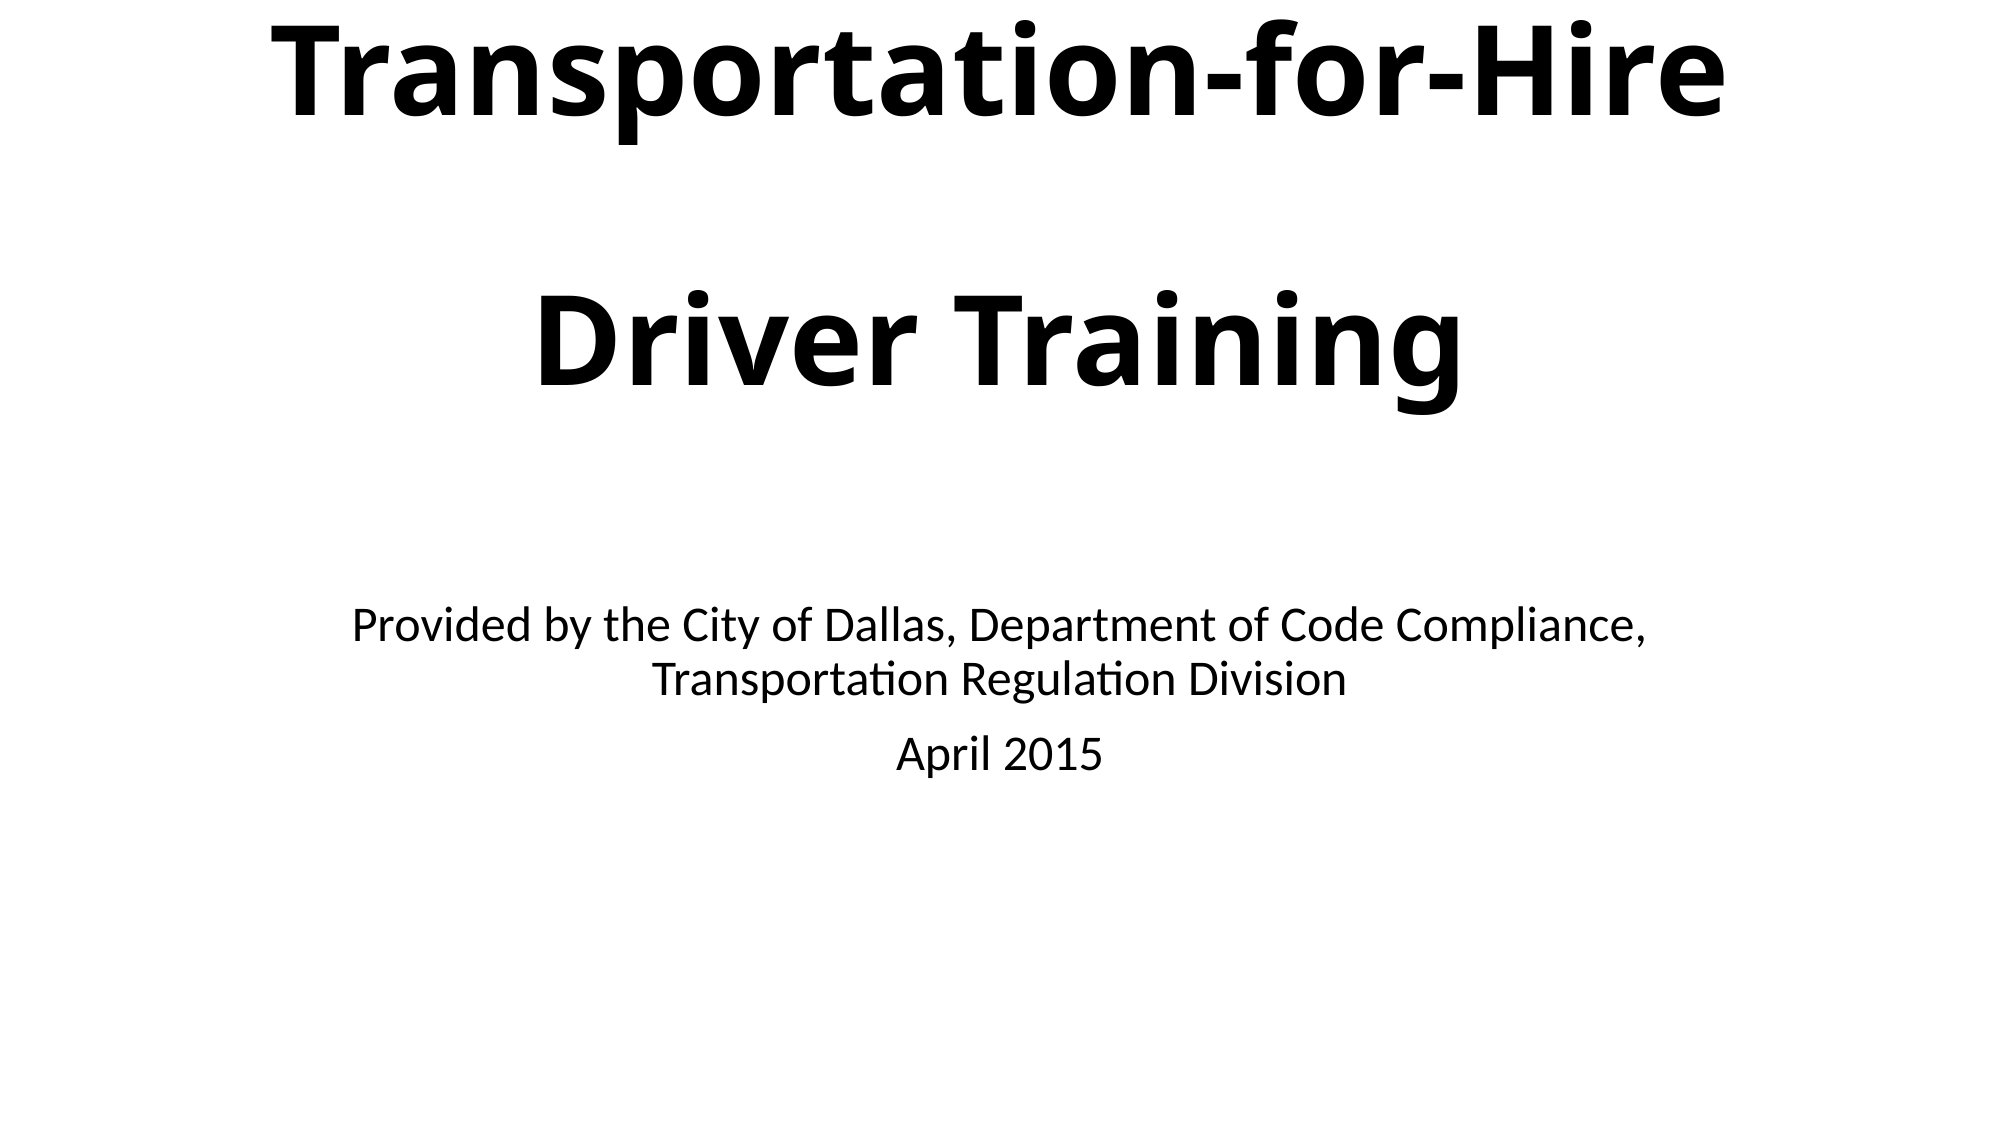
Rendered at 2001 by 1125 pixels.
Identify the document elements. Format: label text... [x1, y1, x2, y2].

title Transportation-for-Hire Driver Training [249, 43, 1750, 421]
subtitle Provided by the City of Dallas, Department of Code Compliance, Transportation Regulation Division April 2015 [249, 590, 1750, 863]
